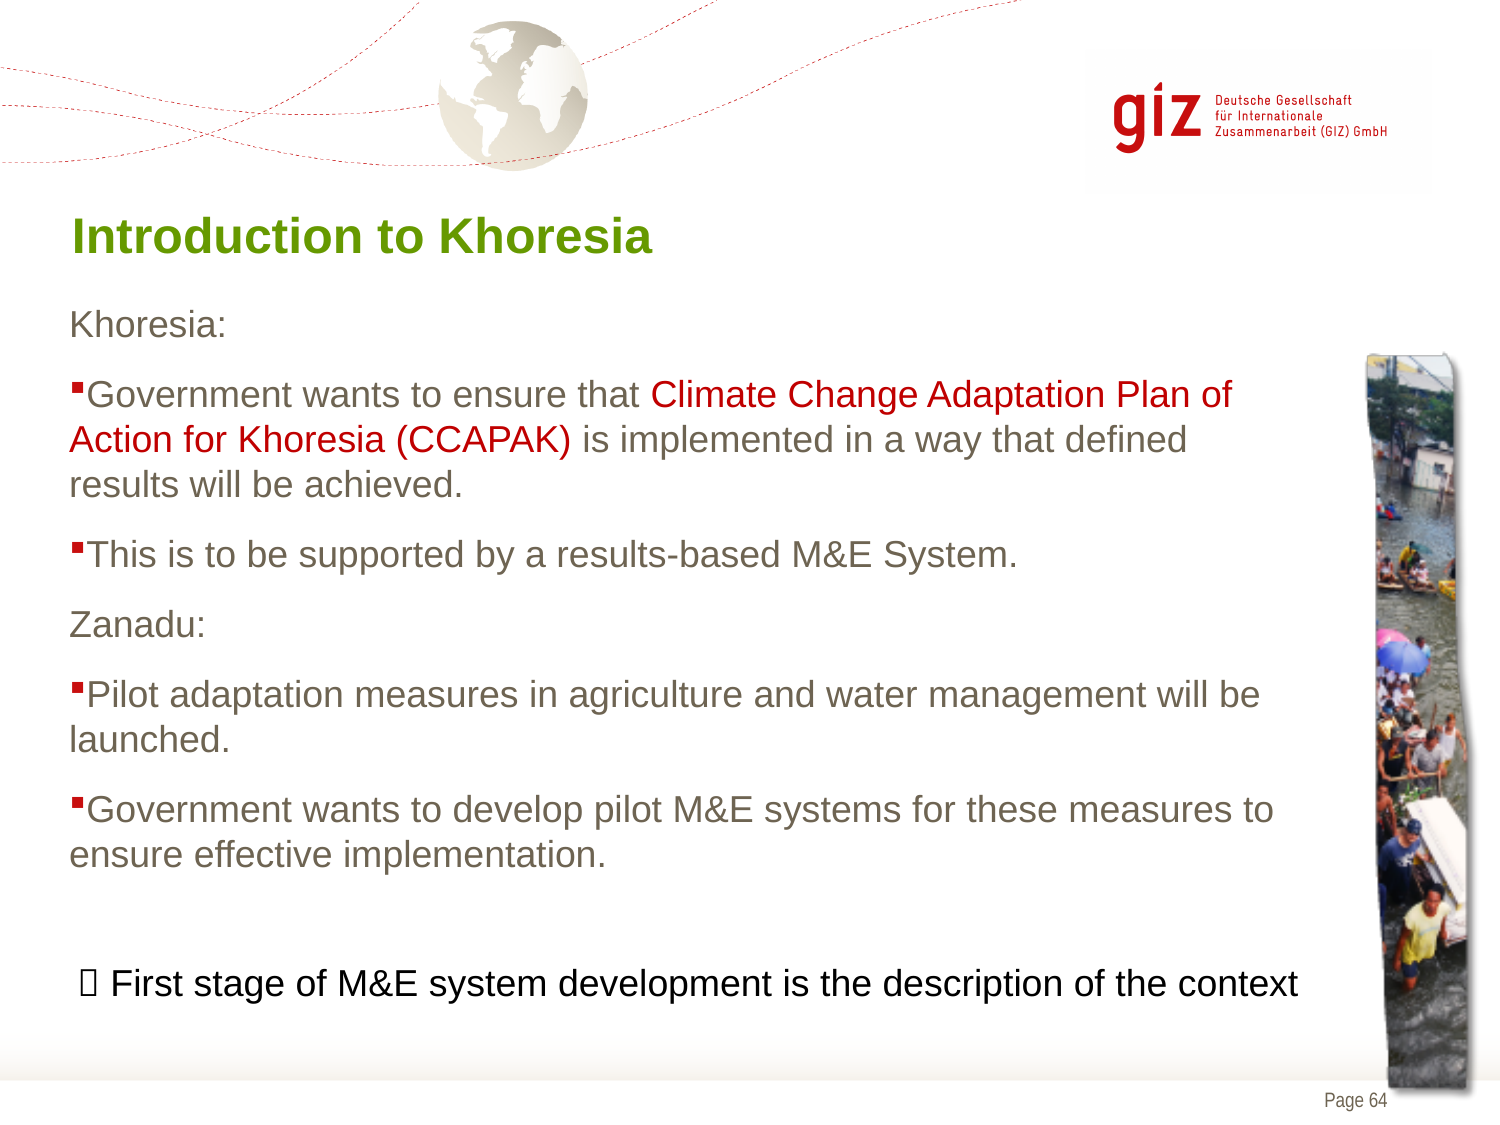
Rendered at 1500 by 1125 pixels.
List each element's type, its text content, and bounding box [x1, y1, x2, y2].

picture [0, 350, 1500, 1107]
picture [0, 0, 1500, 194]
text_box  First stage of M&E system development is the description of the context [62, 951, 1342, 1011]
title Introduction to Khoresia [56, 195, 684, 222]
list Khoresia: Government wants to ensure that Climate Change Adaptation Plan of Action for Khoresia (CCAPAK) is implemented in a way that defined results will be achieved. This is to be supported by a results-based M&E System. Zanadu: Pilot adaptation measures in agriculture and water management will be launched. Government wants to develop pilot M&E systems for these measures to ensure effective implementation. [53, 222, 1314, 914]
